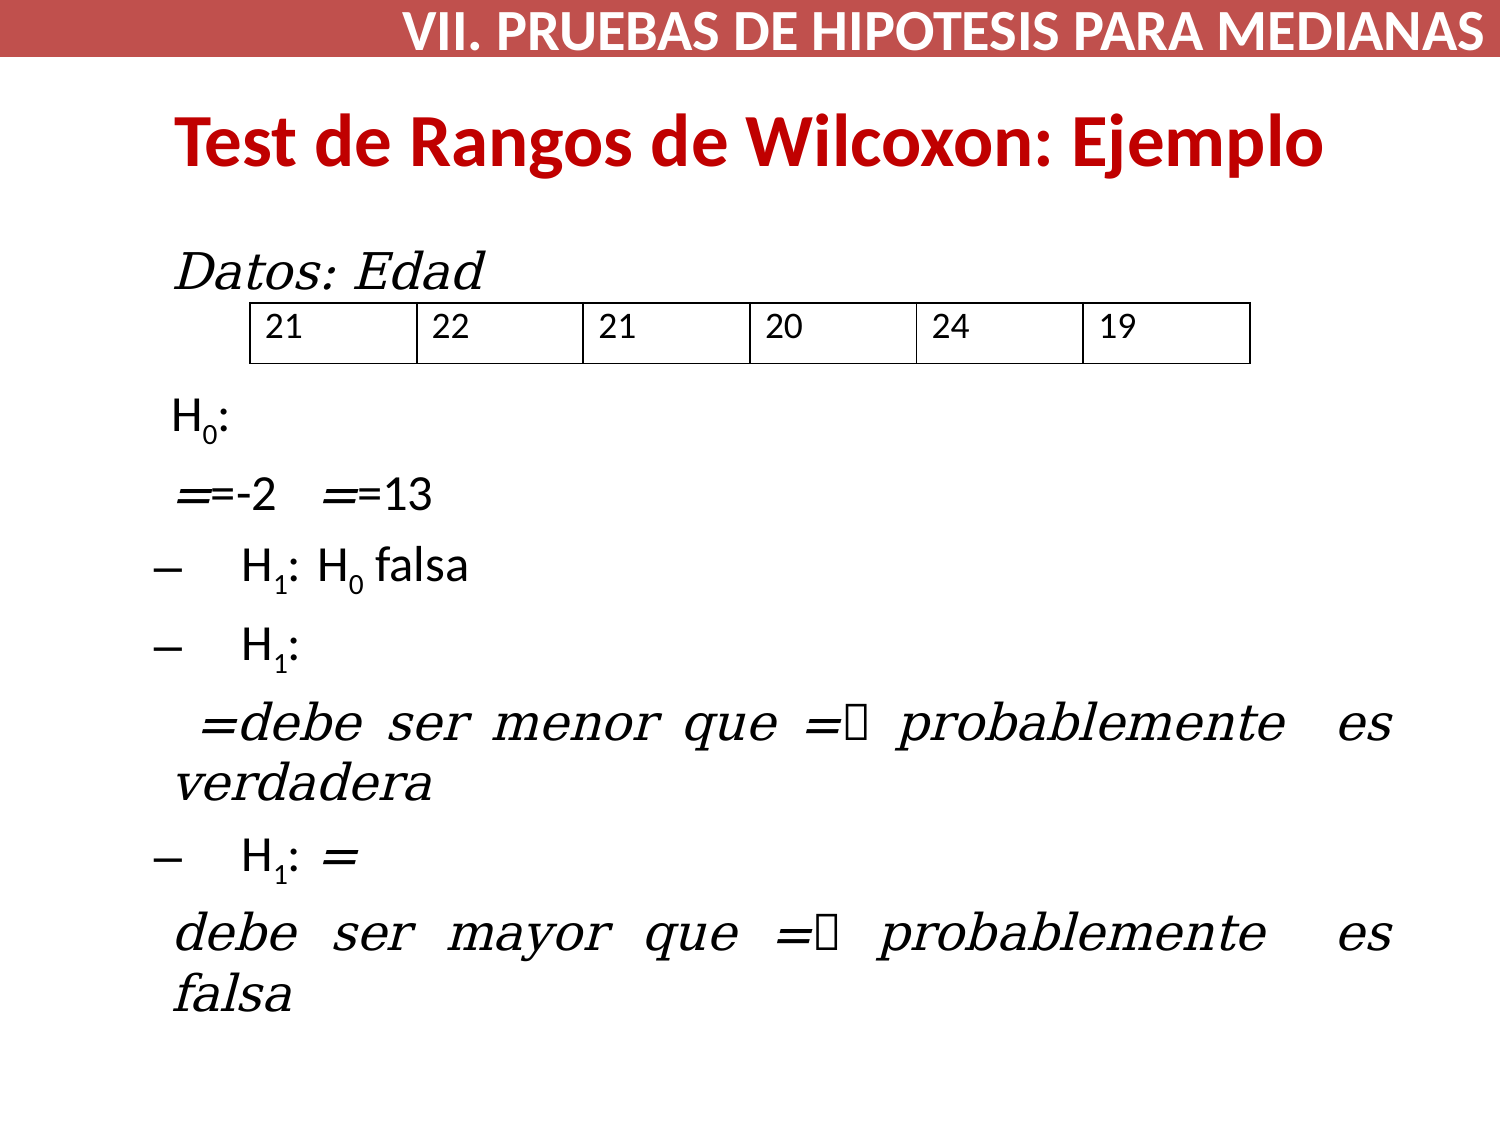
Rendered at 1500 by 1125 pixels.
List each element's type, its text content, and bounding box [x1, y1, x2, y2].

text_box VII. PRUEBAS DE HIPOTESIS PARA MEDIANAS [0, 0, 1500, 57]
table_header 22 [418, 304, 582, 363]
table_header 20 [751, 304, 916, 363]
table_header 21 [251, 304, 416, 363]
table_header 21 [584, 304, 749, 363]
table_header 19 [1084, 304, 1249, 363]
table_header 24 [917, 304, 1082, 363]
title Test de Rangos de Wilcoxon: Ejemplo [75, 57, 1425, 231]
